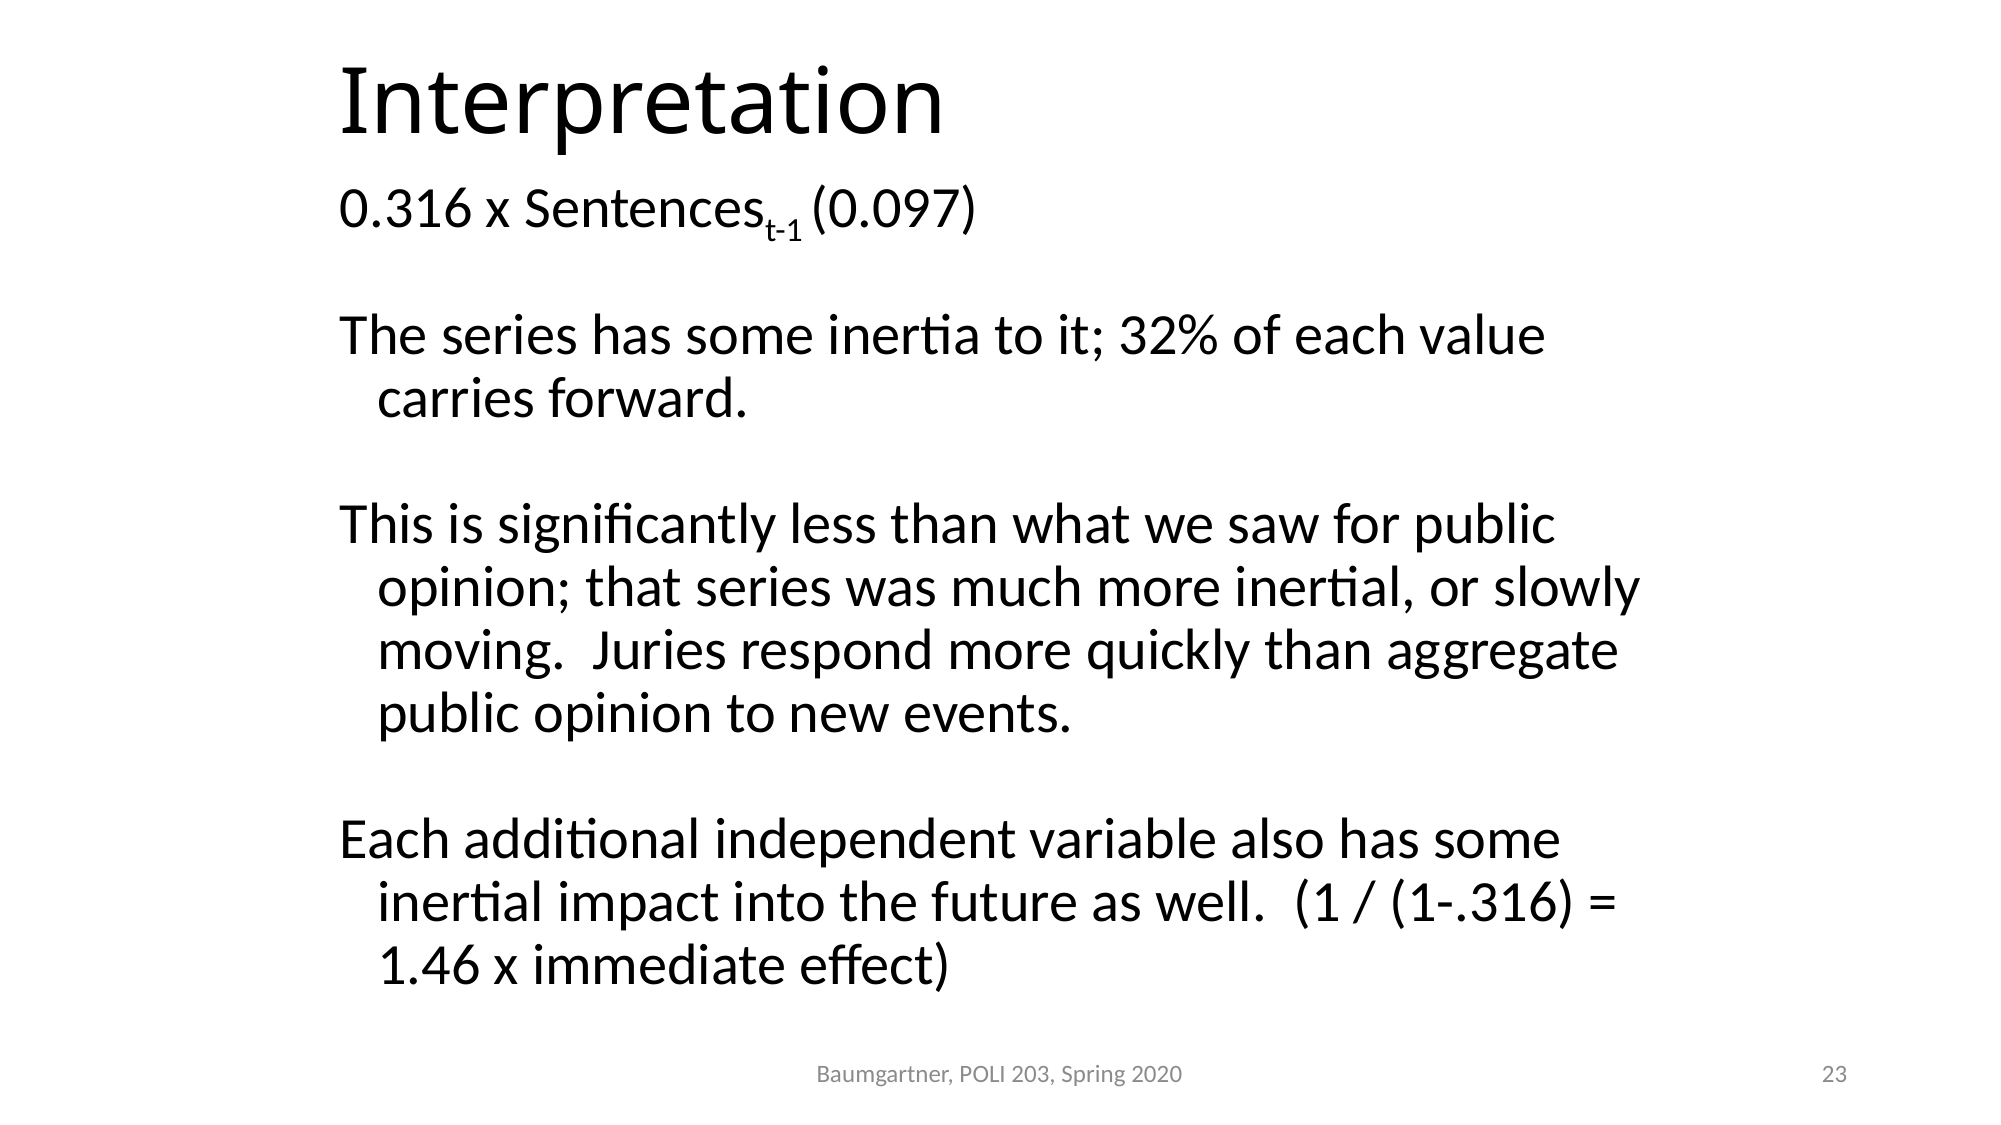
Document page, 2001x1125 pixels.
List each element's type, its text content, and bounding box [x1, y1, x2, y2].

title Interpretation [324, 45, 1675, 162]
footer Baumgartner, POLI 203, Spring 2020 [662, 1042, 1338, 1103]
slide_number 23 [1412, 1042, 1863, 1103]
list 0.316 x Sentencest-1 (0.097) The series has some inertia to it; 32% of each value carries forward. This is significantly less than what we saw for public opinion; that series was much more inertial, or slowly moving. Juries respond more quickly than aggregate public opinion to new events. Each additional independent variable also has some inertial impact into the future as well. (1 / (1-.316) = 1.46 x immediate effect) [324, 162, 1675, 1075]
